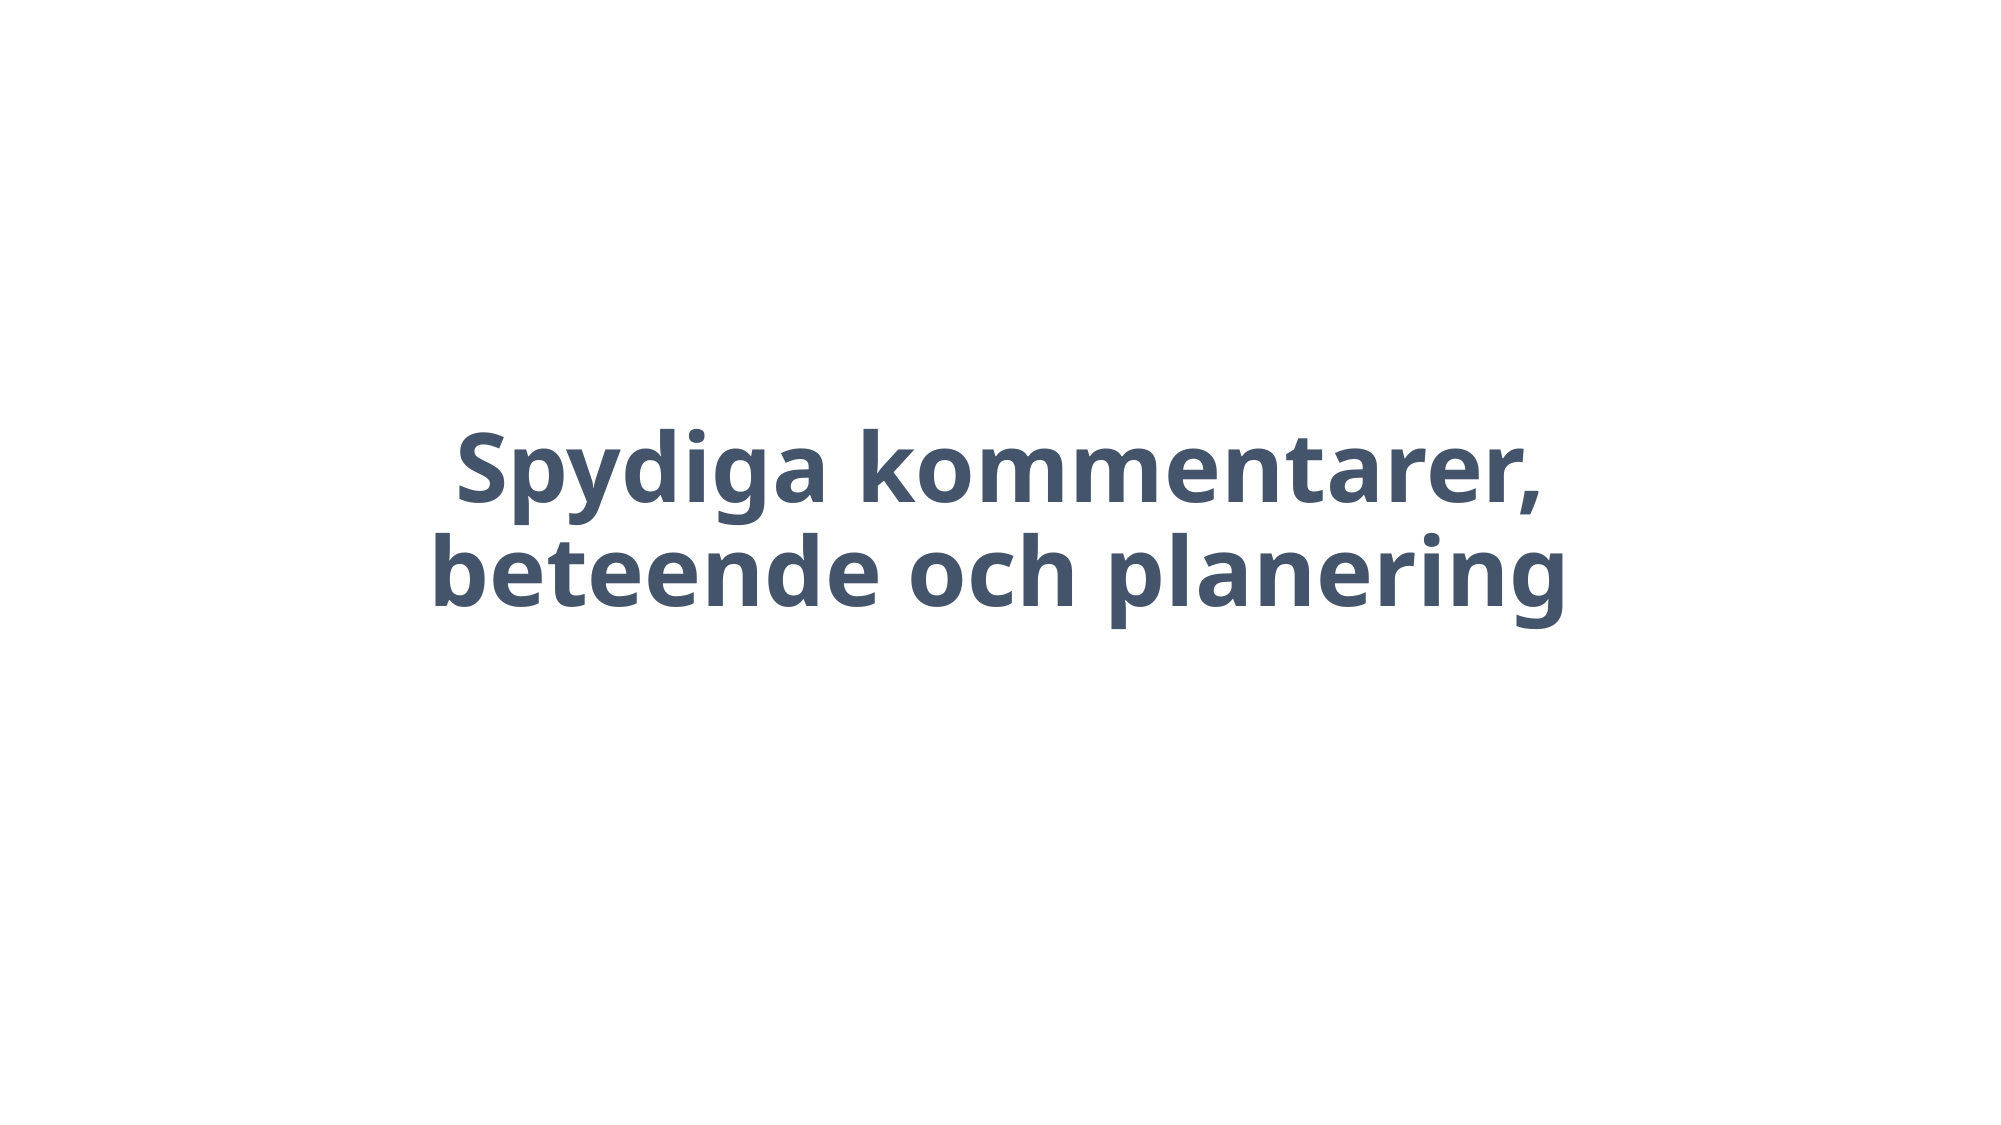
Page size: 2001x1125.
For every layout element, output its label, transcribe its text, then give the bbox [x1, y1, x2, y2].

text_box Spydiga kommentarer, beteende och planering [249, 410, 1750, 637]
